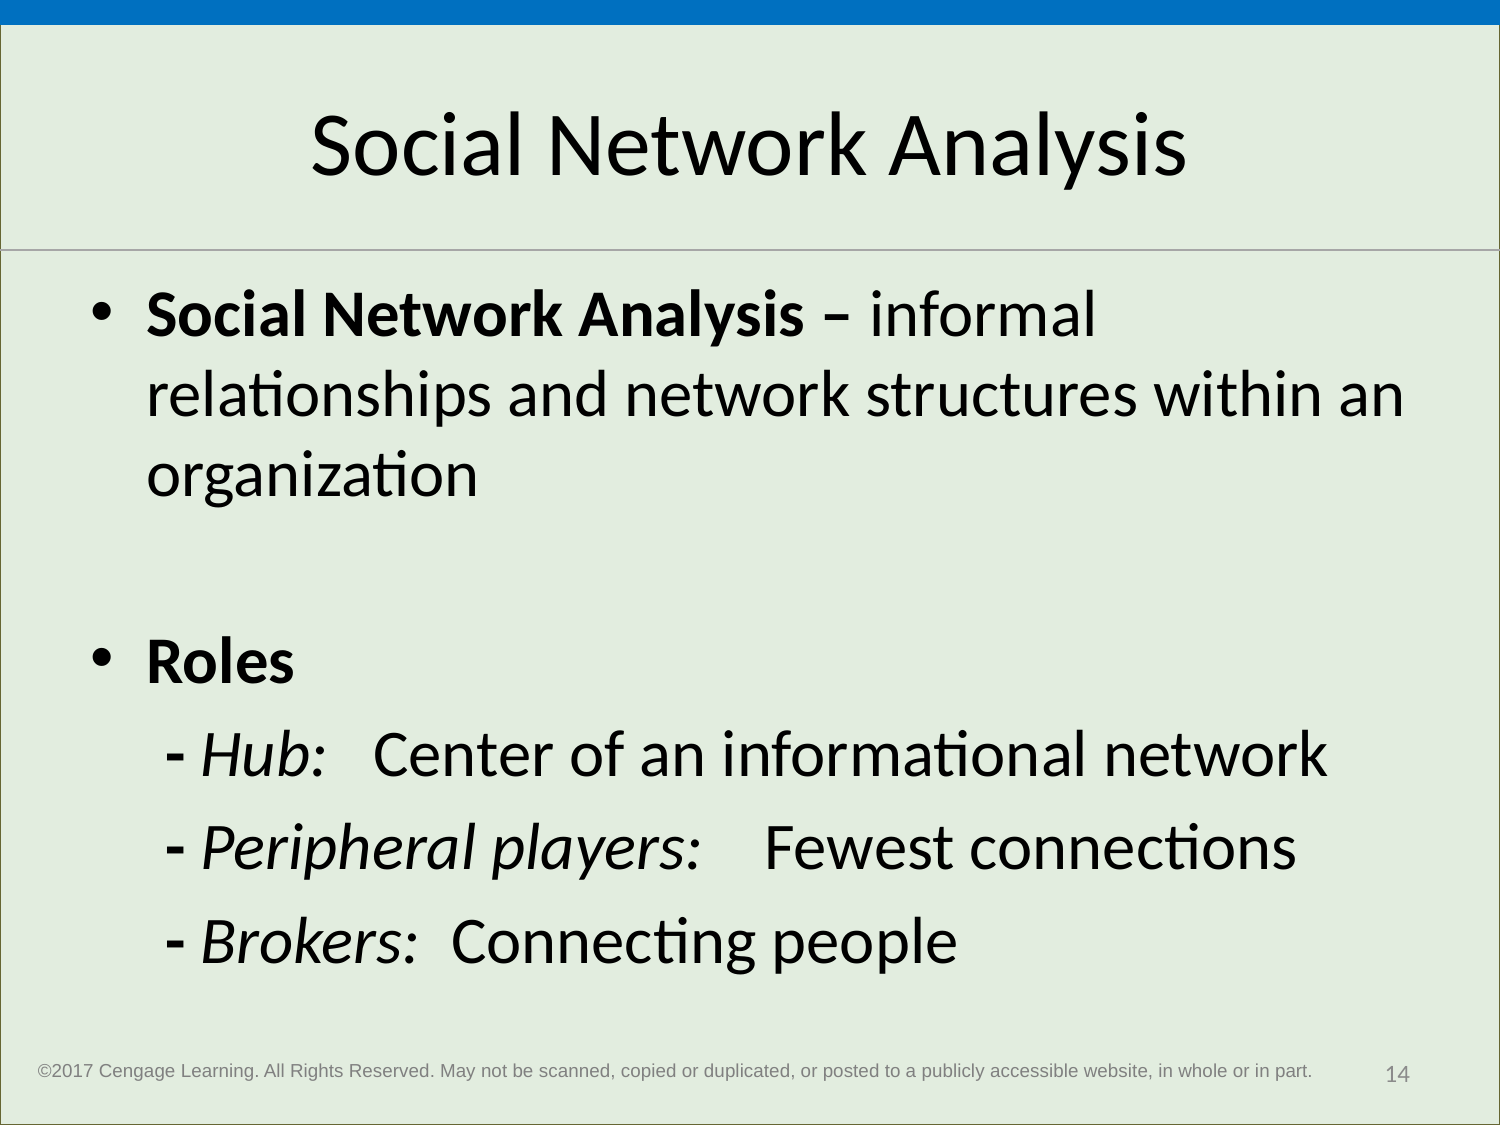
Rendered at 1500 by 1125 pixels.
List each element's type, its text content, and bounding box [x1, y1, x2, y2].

footer ©2017 Cengage Learning. All Rights Reserved. May not be scanned, copied or duplicated, or posted to a publicly accessible website, in whole or in part. [0, 1037, 1350, 1125]
slide_number 14 [1074, 1042, 1425, 1103]
title Social Network Analysis [75, 45, 1425, 233]
list Social Network Analysis – informal relationships and network structures within an organization Roles - Hub: Center of an informational network - Peripheral players: Fewest connections - Brokers: Connecting people [75, 262, 1425, 1005]
